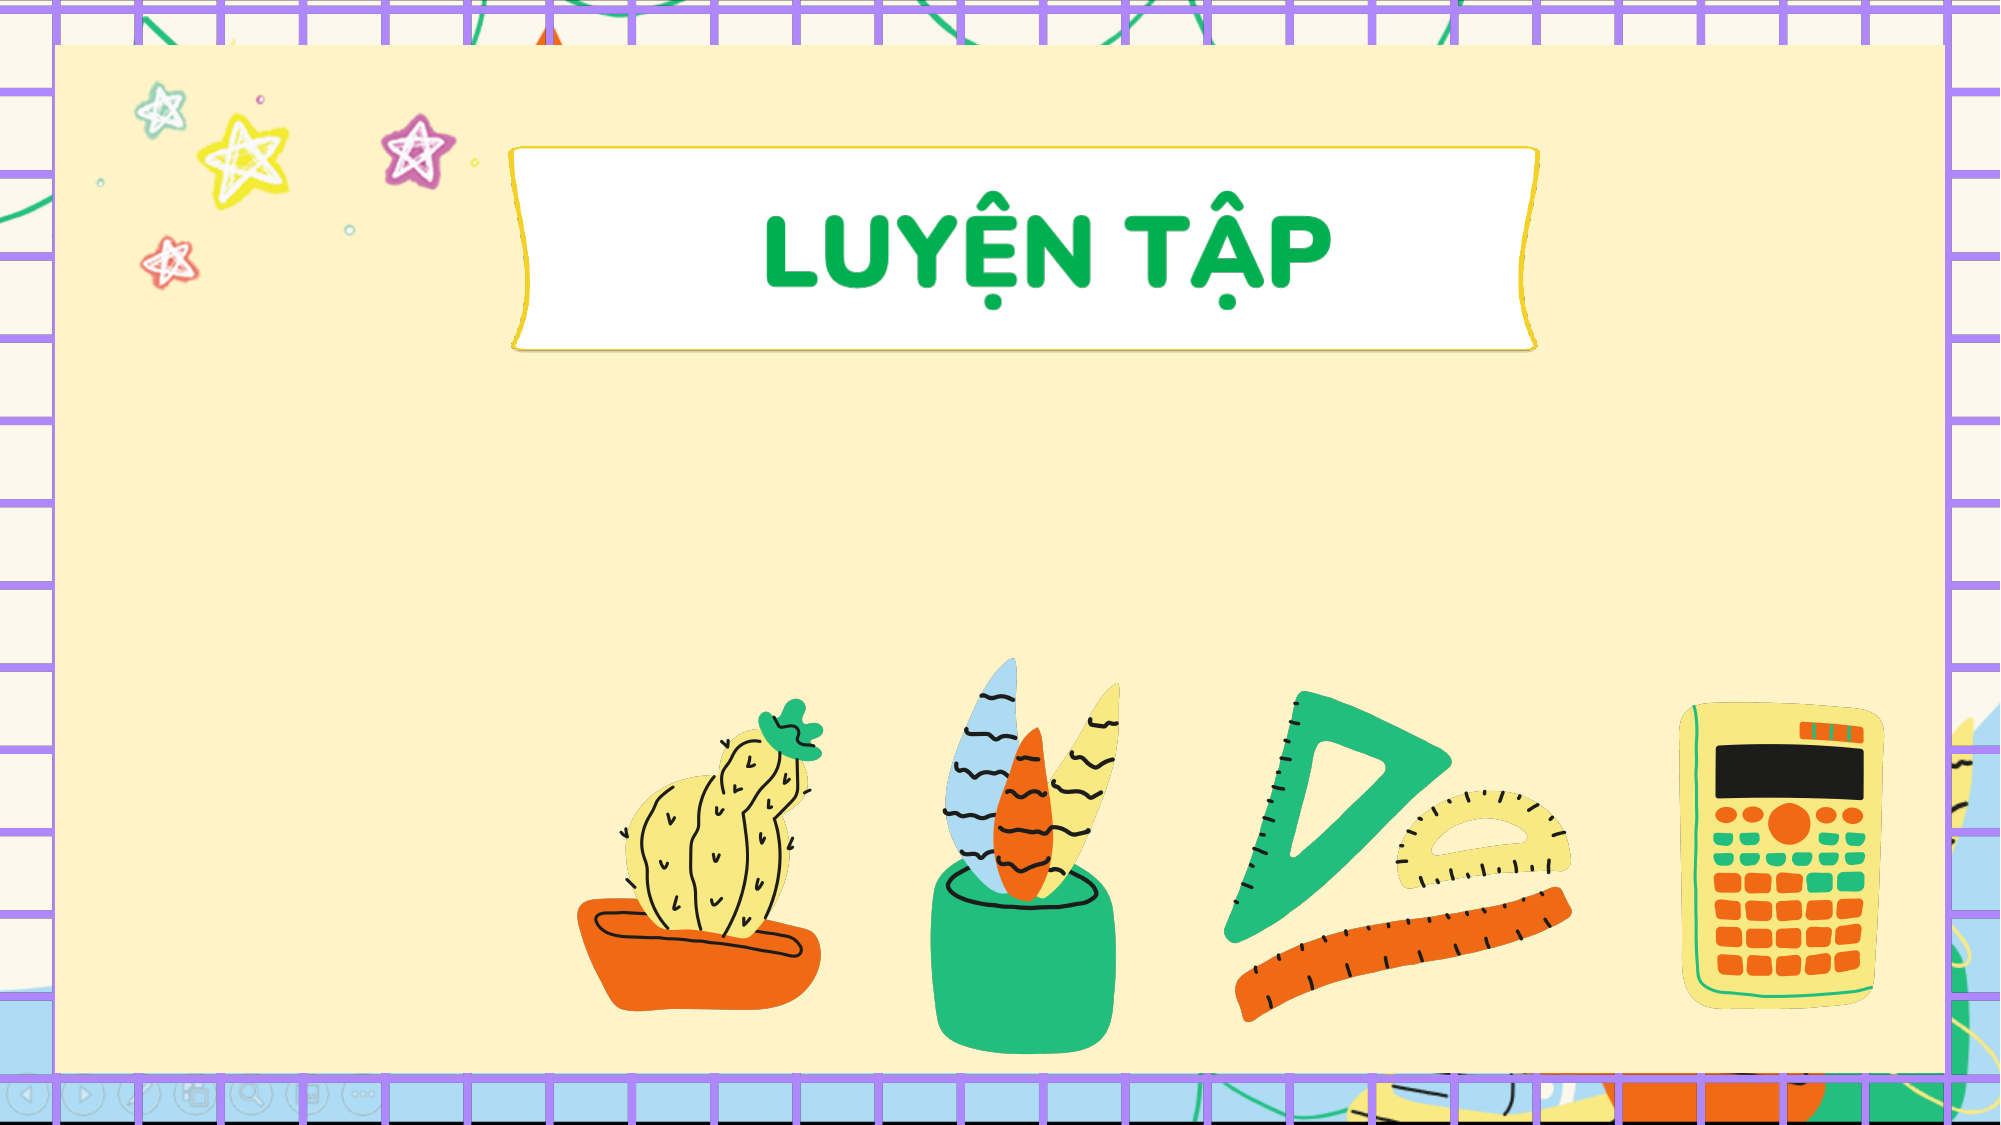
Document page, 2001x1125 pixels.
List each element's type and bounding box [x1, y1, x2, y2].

text_box [55, 45, 1945, 1074]
picture [0, 0, 2001, 1125]
